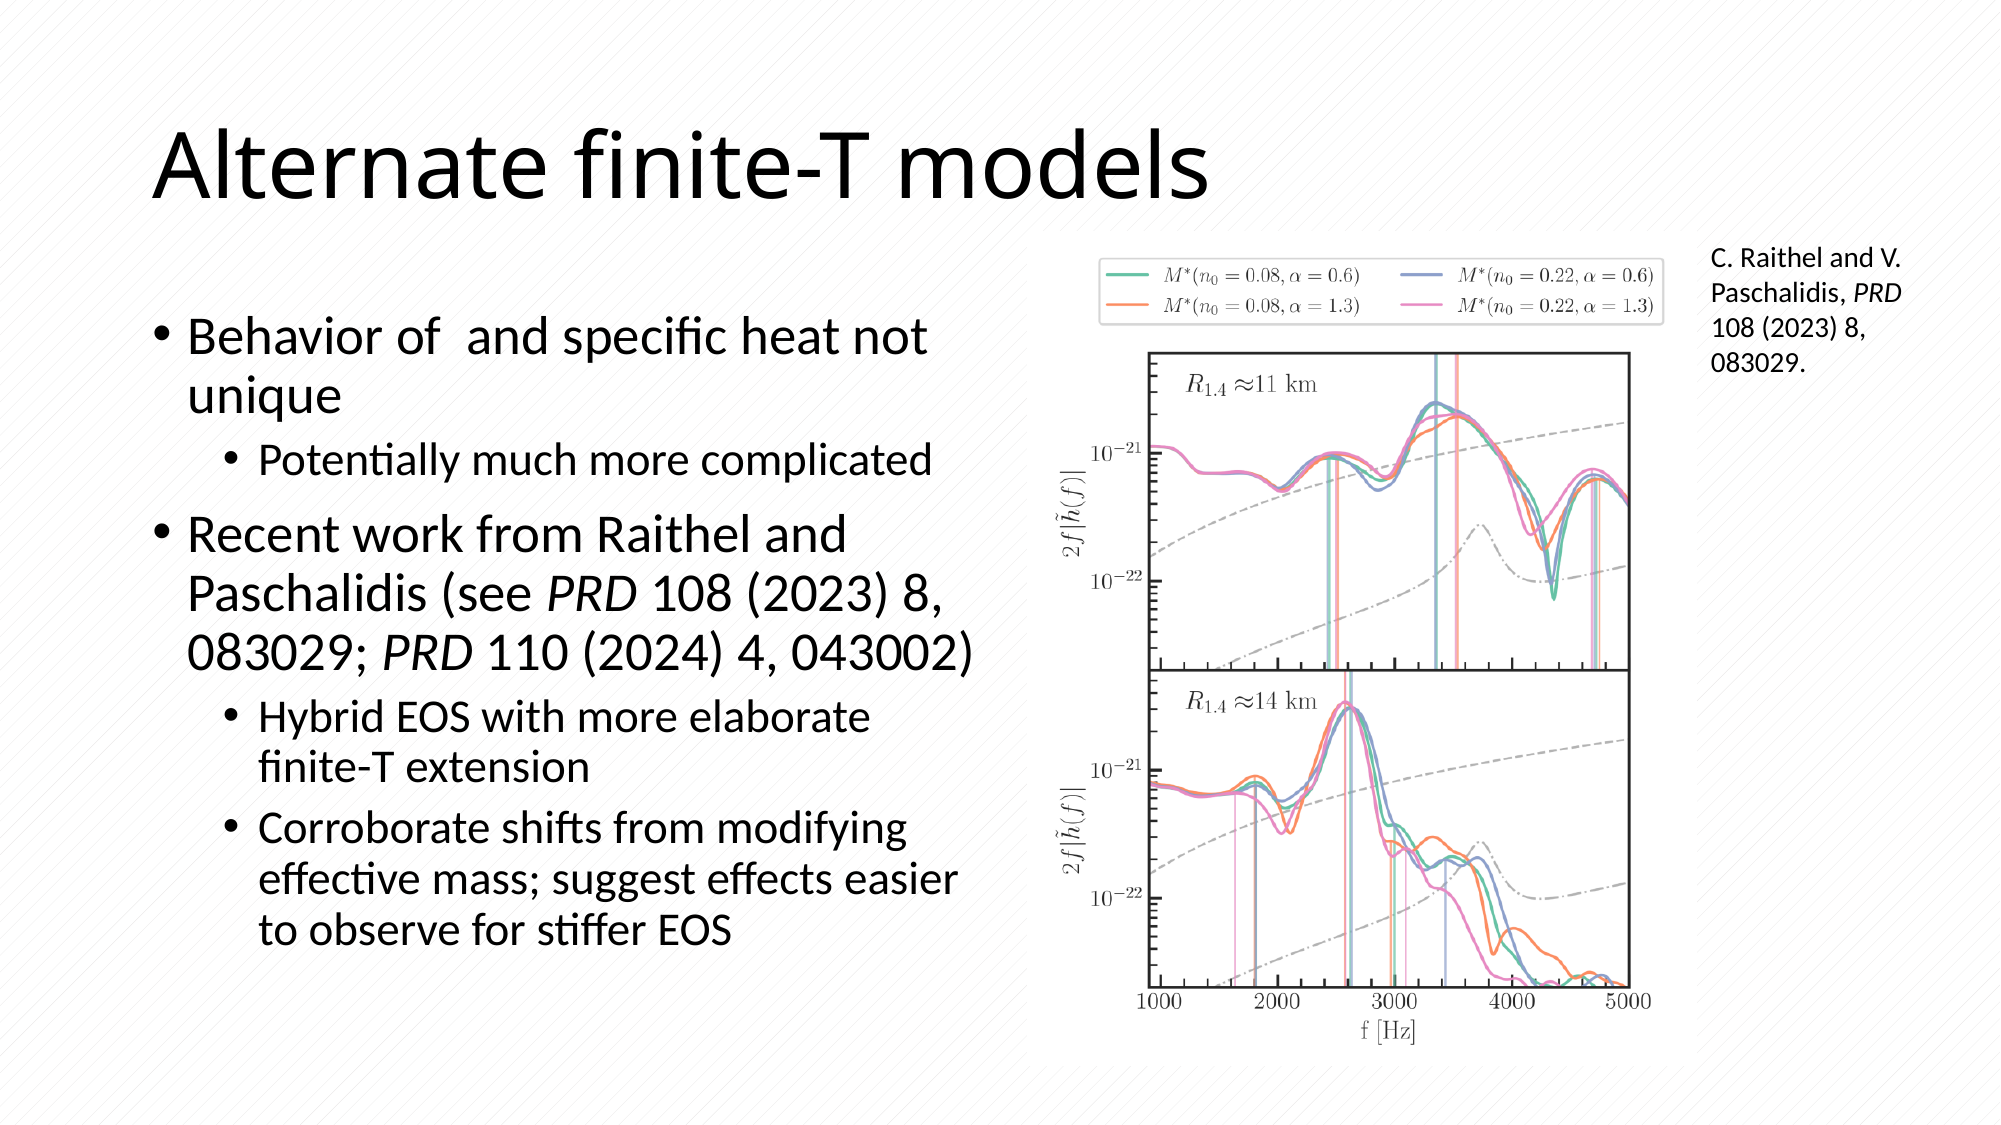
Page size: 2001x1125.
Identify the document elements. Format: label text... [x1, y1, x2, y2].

title Alternate finite-T models [137, 59, 1863, 278]
picture [1027, 231, 1697, 1066]
text_box C. Raithel and V. Paschalidis, PRD 108 (2023) 8, 083029. [1697, 231, 1940, 386]
